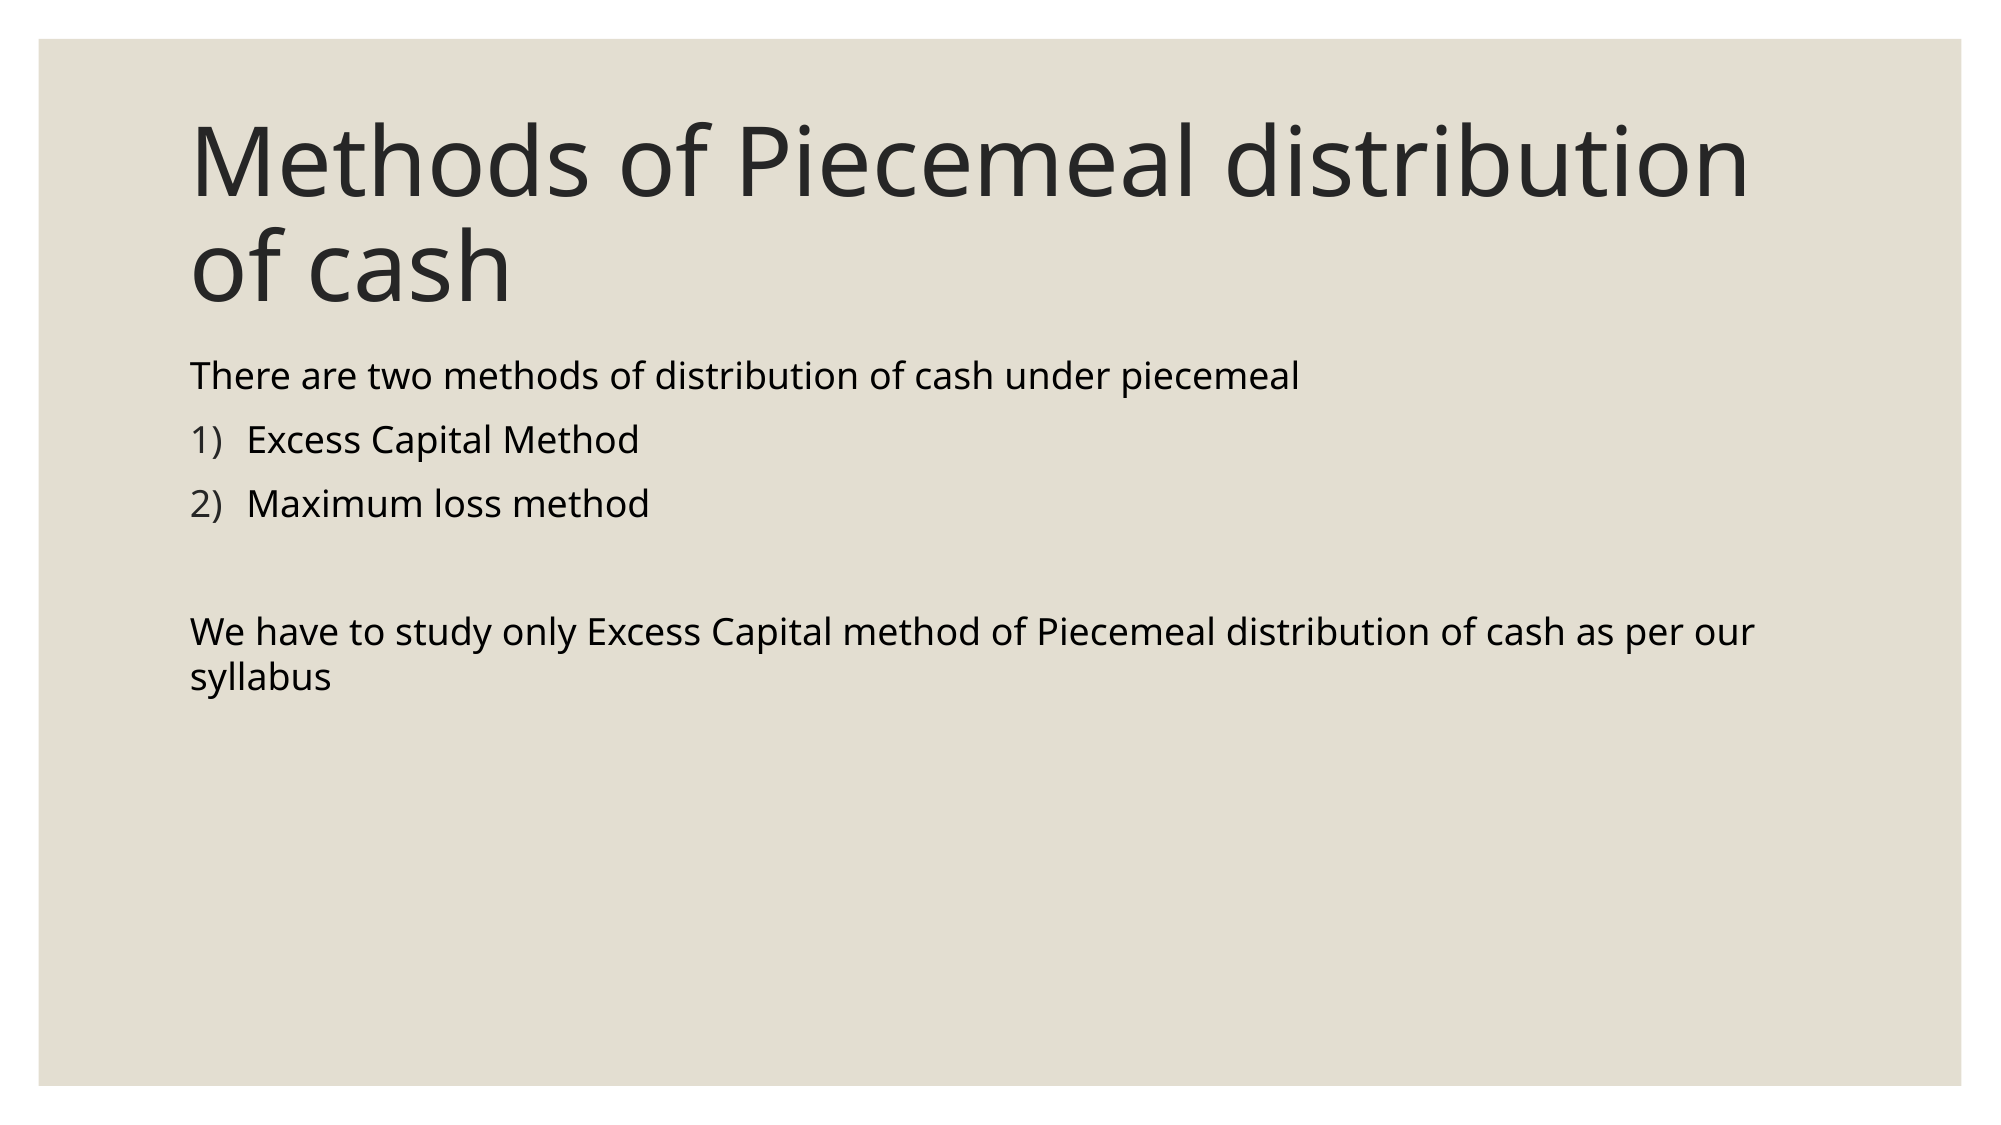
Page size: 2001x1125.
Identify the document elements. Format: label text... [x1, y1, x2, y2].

title Methods of Piecemeal distribution of cash [174, 105, 1825, 331]
list There are two methods of distribution of cash under piecemeal Excess Capital Method Maximum loss method We have to study only Excess Capital method of Piecemeal distribution of cash as per our syllabus [174, 345, 1825, 990]
